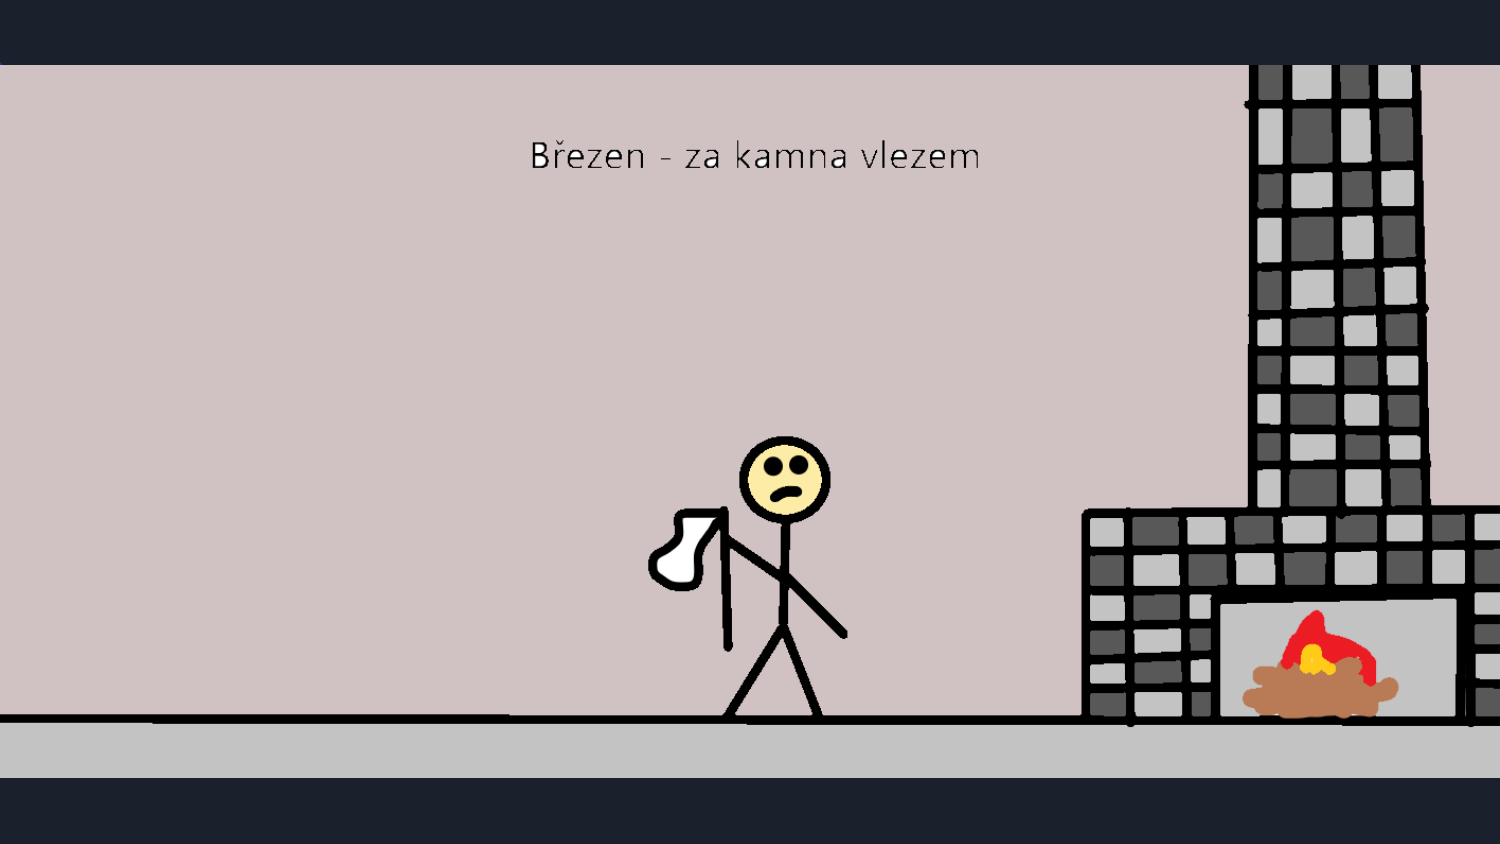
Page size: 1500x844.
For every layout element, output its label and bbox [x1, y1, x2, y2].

picture [0, 65, 1500, 778]
